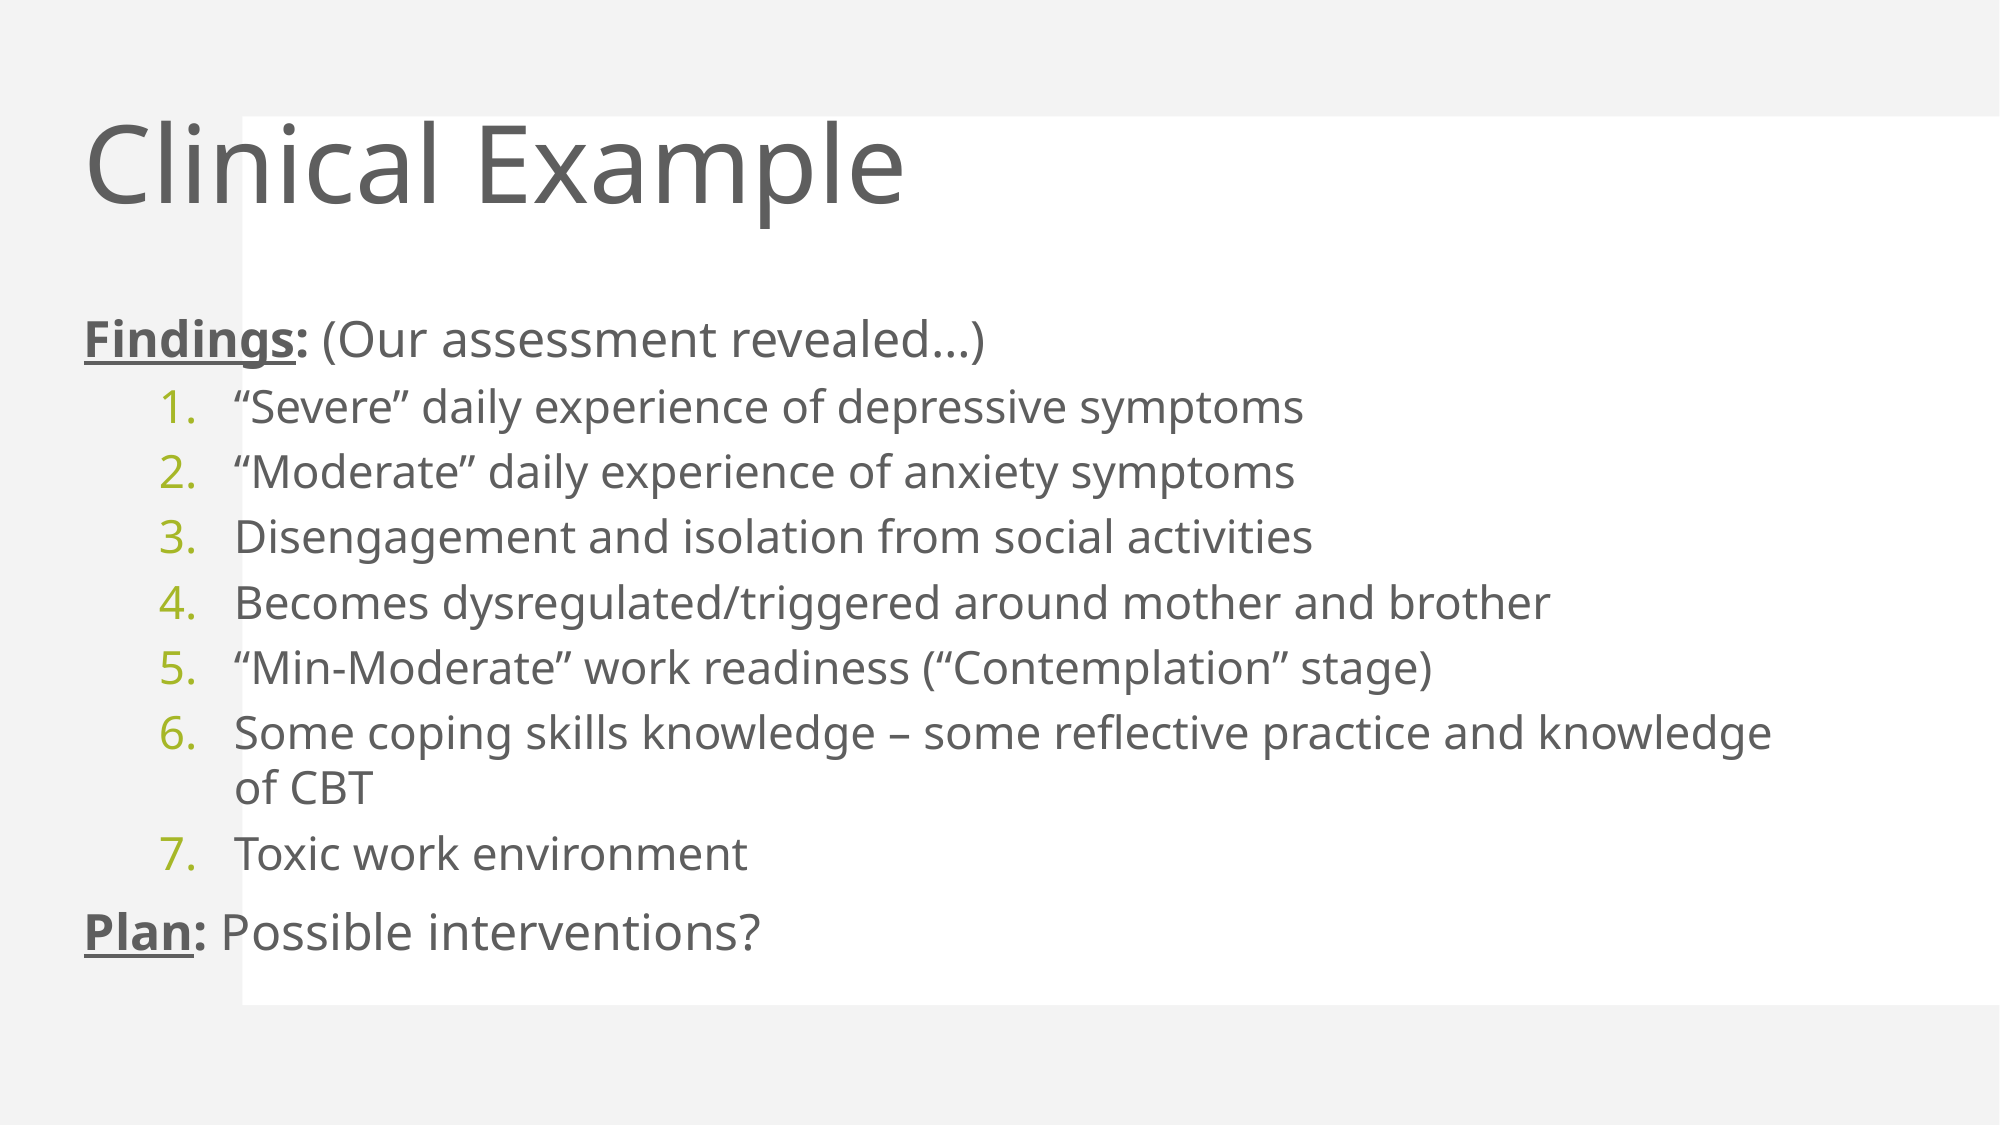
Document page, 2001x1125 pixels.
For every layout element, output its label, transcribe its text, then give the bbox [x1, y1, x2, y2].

title Clinical Example [68, 59, 1799, 278]
list Findings: (Our assessment revealed…) “Severe” daily experience of depressive symptoms “Moderate” daily experience of anxiety symptoms Disengagement and isolation from social activities Becomes dysregulated/triggered around mother and brother “Min-Moderate” work readiness (“Contemplation” stage) Some coping skills knowledge – some reflective practice and knowledge of CBT Toxic work environment Plan: Possible interventions? [68, 299, 1799, 990]
